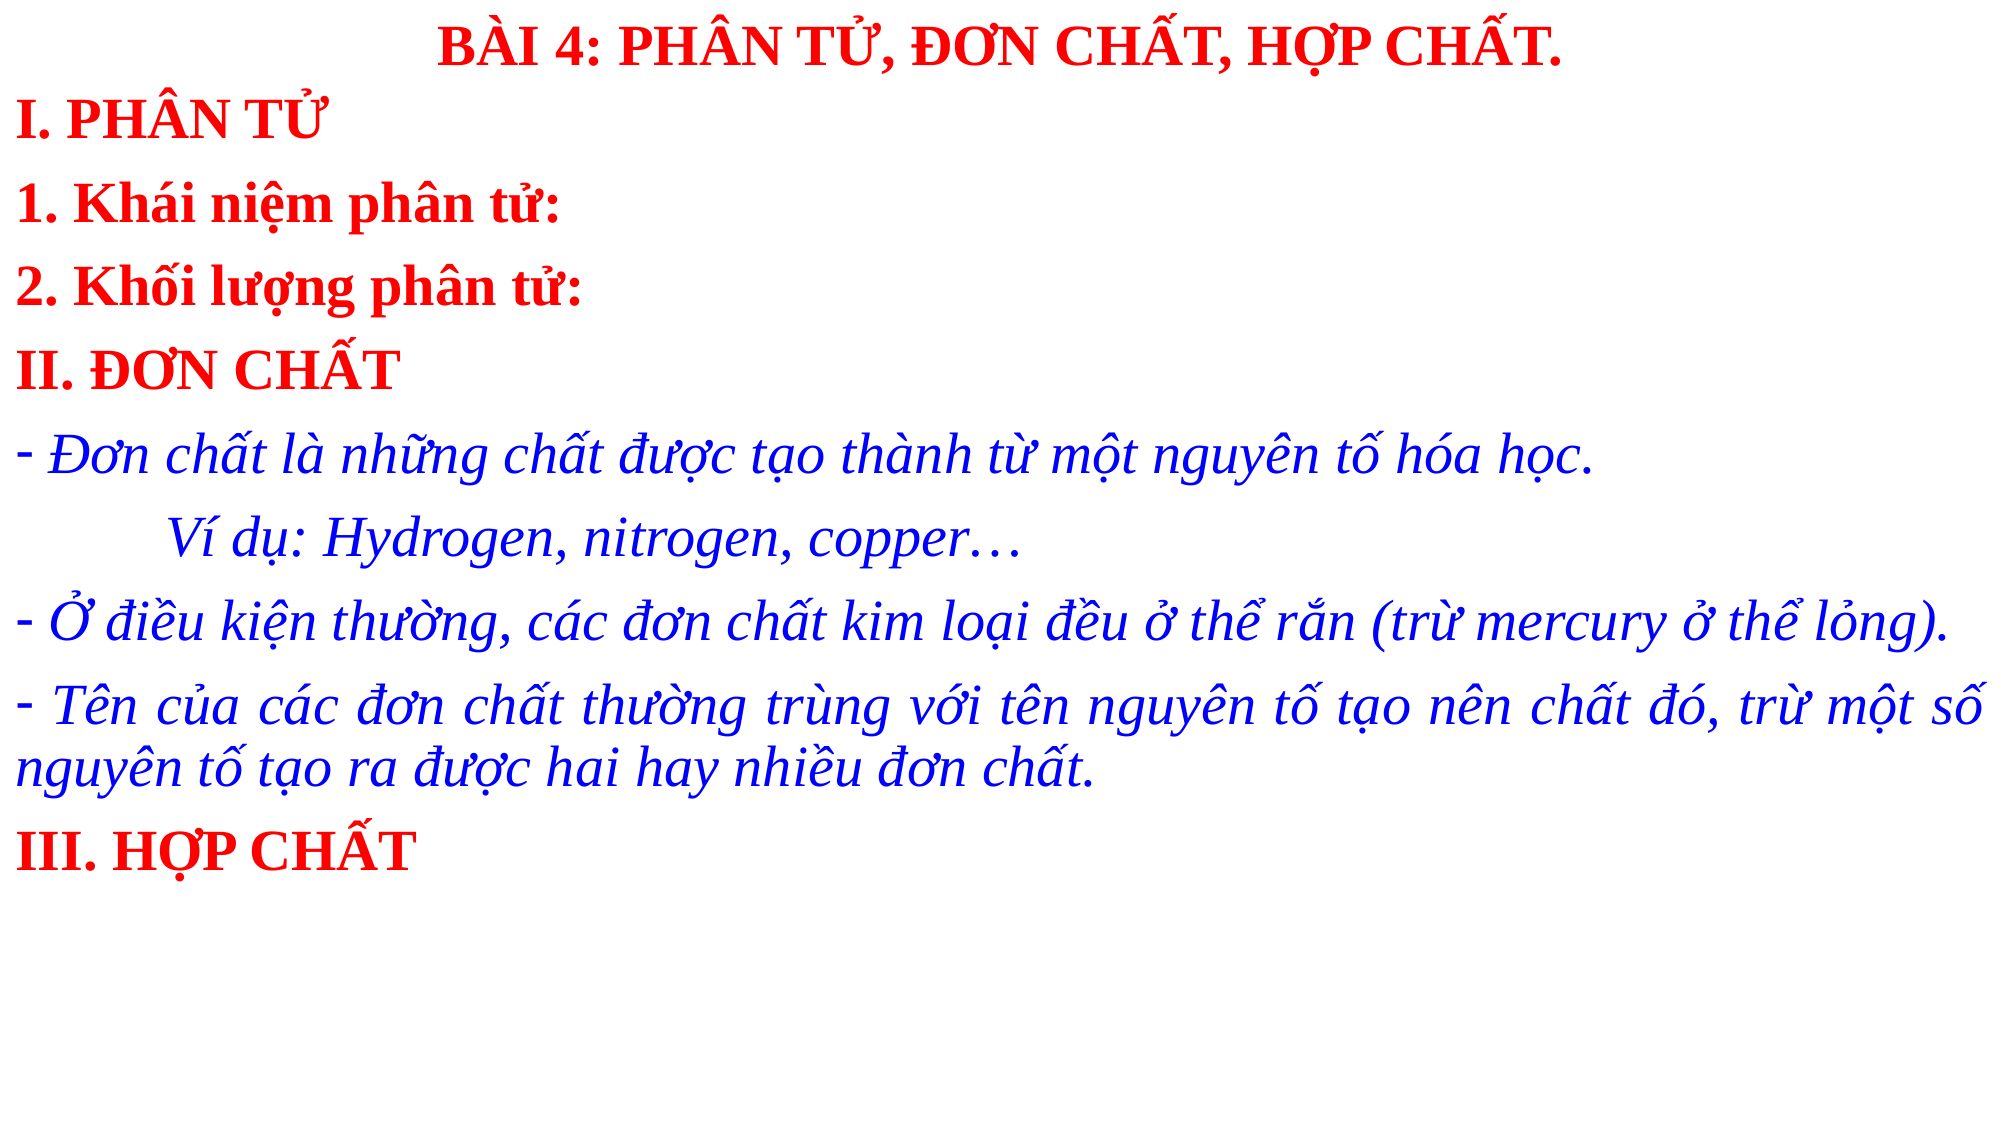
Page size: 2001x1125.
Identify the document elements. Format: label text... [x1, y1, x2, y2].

subtitle I. PHÂN TỬ 1. Khái niệm phân tử: 2. Khối lượng phân tử: II. ĐƠN CHẤT Đơn chất là những chất được tạo thành từ một nguyên tố hóa học. Ví dụ: Hydrogen, nitrogen, copper… Ở điều kiện thường, các đơn chất kim loại đều ở thể rắn (trừ mercury ở thể lỏng). Tên của các đơn chất thường trùng với tên nguyên tố tạo nên chất đó, trừ một số nguyên tố tạo ra được hai hay nhiều đơn chất. III. HỢP CHẤT [0, 85, 2000, 1125]
text_box BÀI 4: PHÂN TỬ, ĐƠN CHẤT, HỢP CHẤT. [0, 0, 2000, 85]
